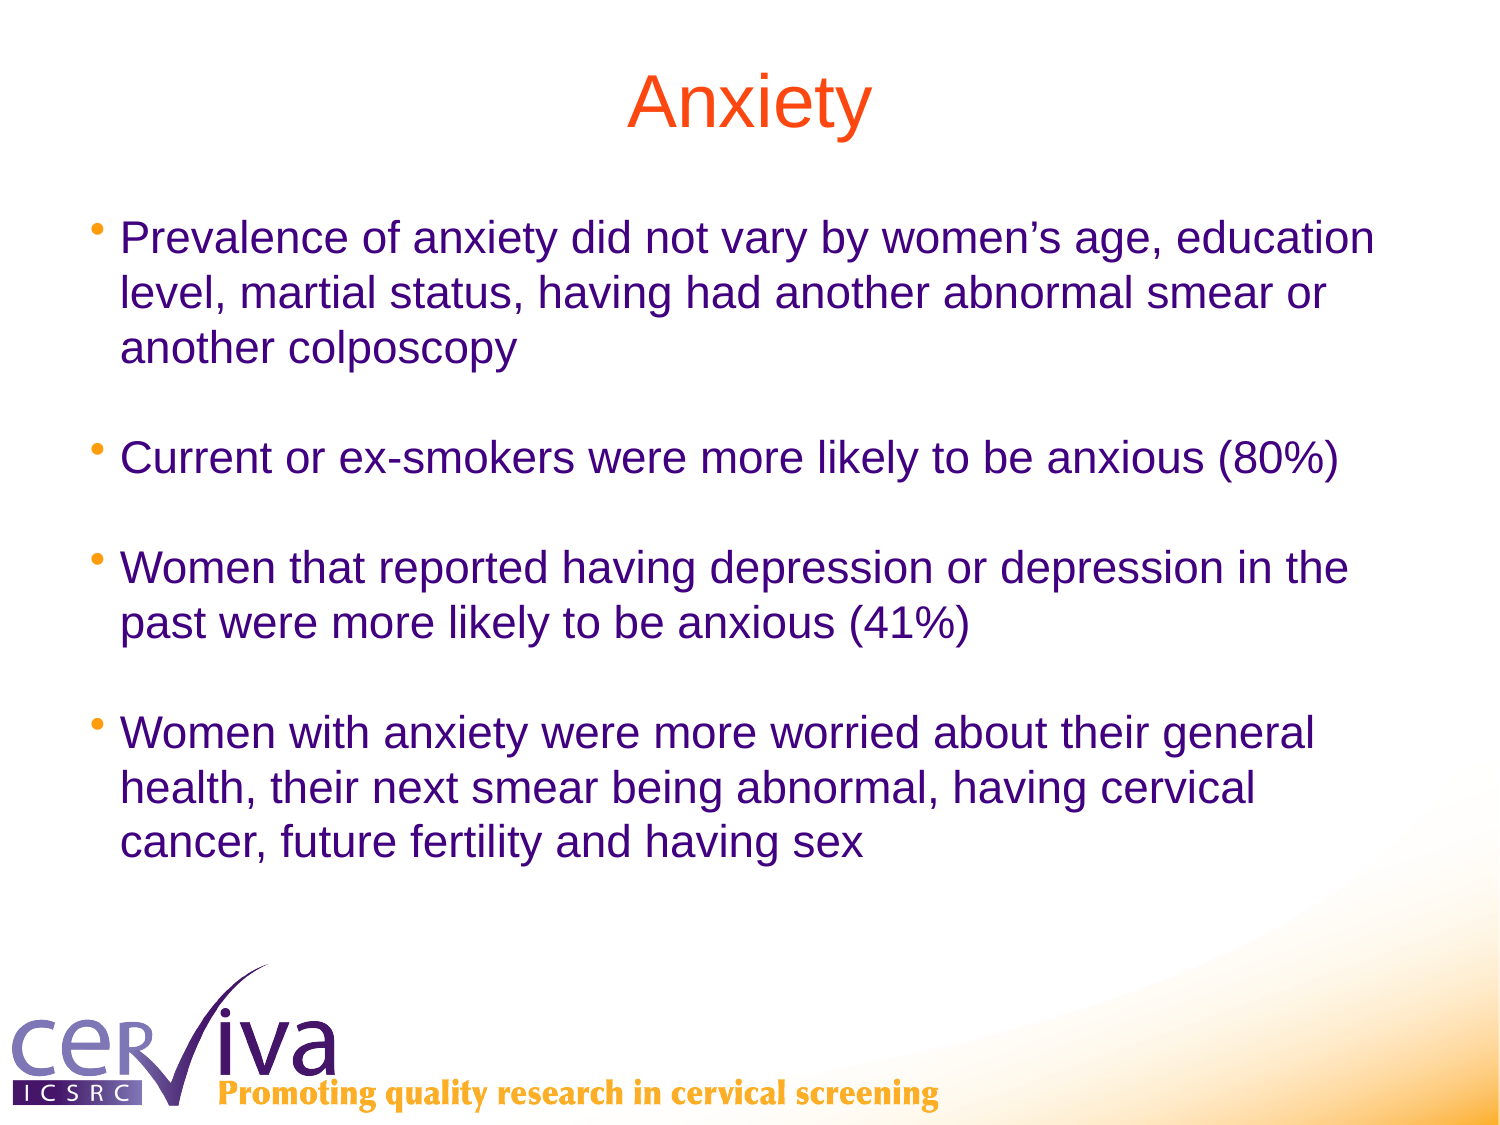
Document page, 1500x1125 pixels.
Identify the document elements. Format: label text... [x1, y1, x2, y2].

picture [12, 604, 1500, 1125]
list Prevalence of anxiety did not vary by women’s age, education level, martial status, having had another abnormal smear or another colposcopy Current or ex-smokers were more likely to be anxious (80%) Women that reported having depression or depression in the past were more likely to be anxious (41%) Women with anxiety were more worried about their general health, their next smear being abnormal, having cervical cancer, future fertility and having sex [75, 200, 1425, 1005]
title Anxiety [75, 45, 1425, 200]
